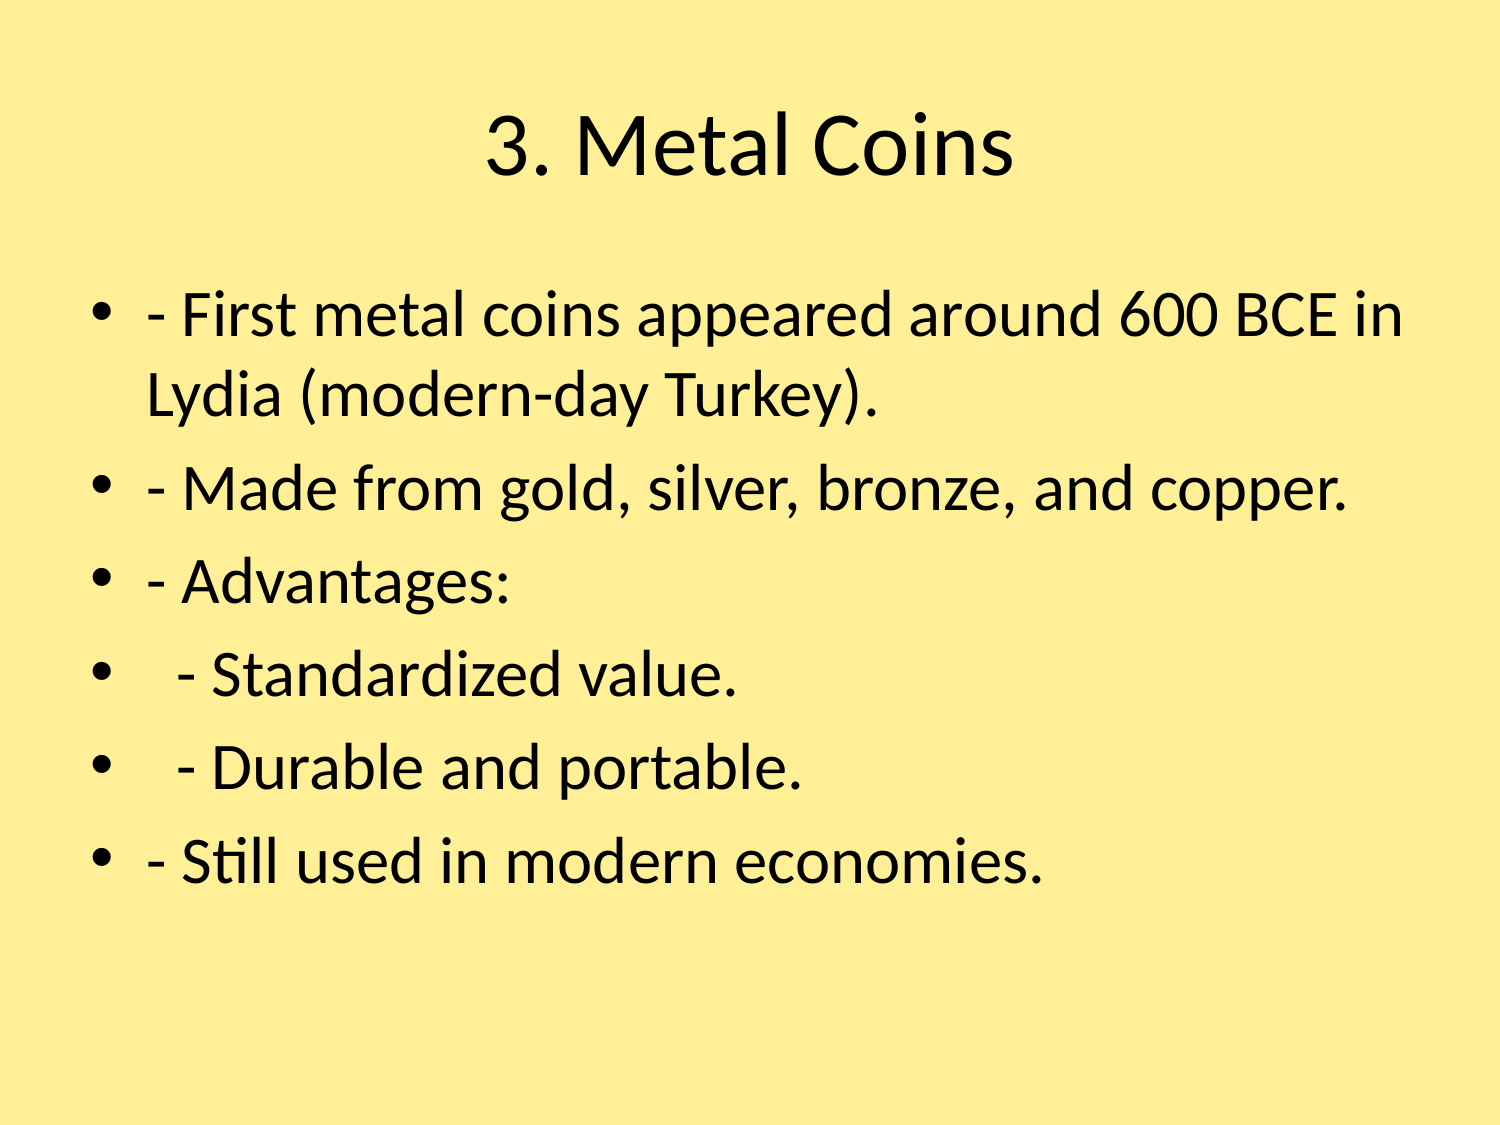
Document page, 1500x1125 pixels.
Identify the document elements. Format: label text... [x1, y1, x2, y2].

list - First metal coins appeared around 600 BCE in Lydia (modern-day Turkey). - Made from gold, silver, bronze, and copper. - Advantages: - Standardized value. - Durable and portable. - Still used in modern economies. [75, 262, 1425, 1005]
title 3. Metal Coins [75, 45, 1425, 233]
